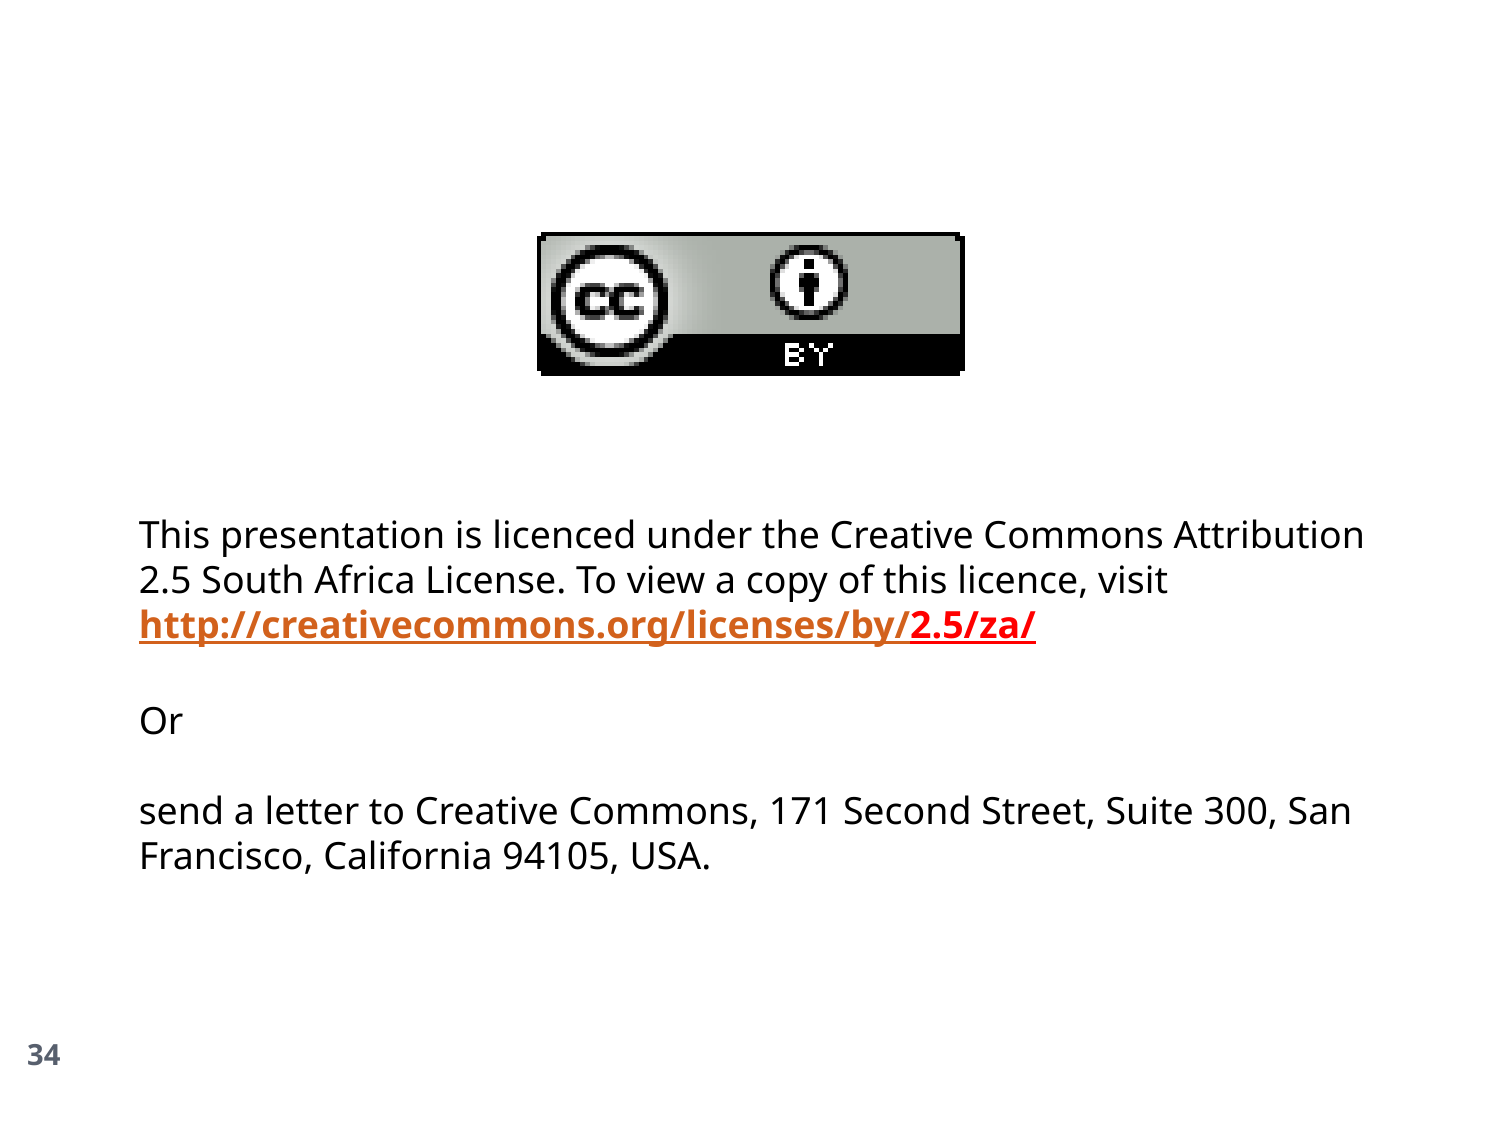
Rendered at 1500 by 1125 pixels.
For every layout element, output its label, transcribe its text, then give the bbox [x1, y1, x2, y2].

picture [537, 195, 965, 413]
text_box This presentation is licenced under the Creative Commons Attribution 2.5 South Africa License. To view a copy of this licence, visit http://creativecommons.org/licenses/by/2.5/za/ Or send a letter to Creative Commons, 171 Second Street, Suite 300, San Francisco, California 94105, USA. [123, 503, 1400, 930]
slide_number 34 [0, 1025, 88, 1088]
